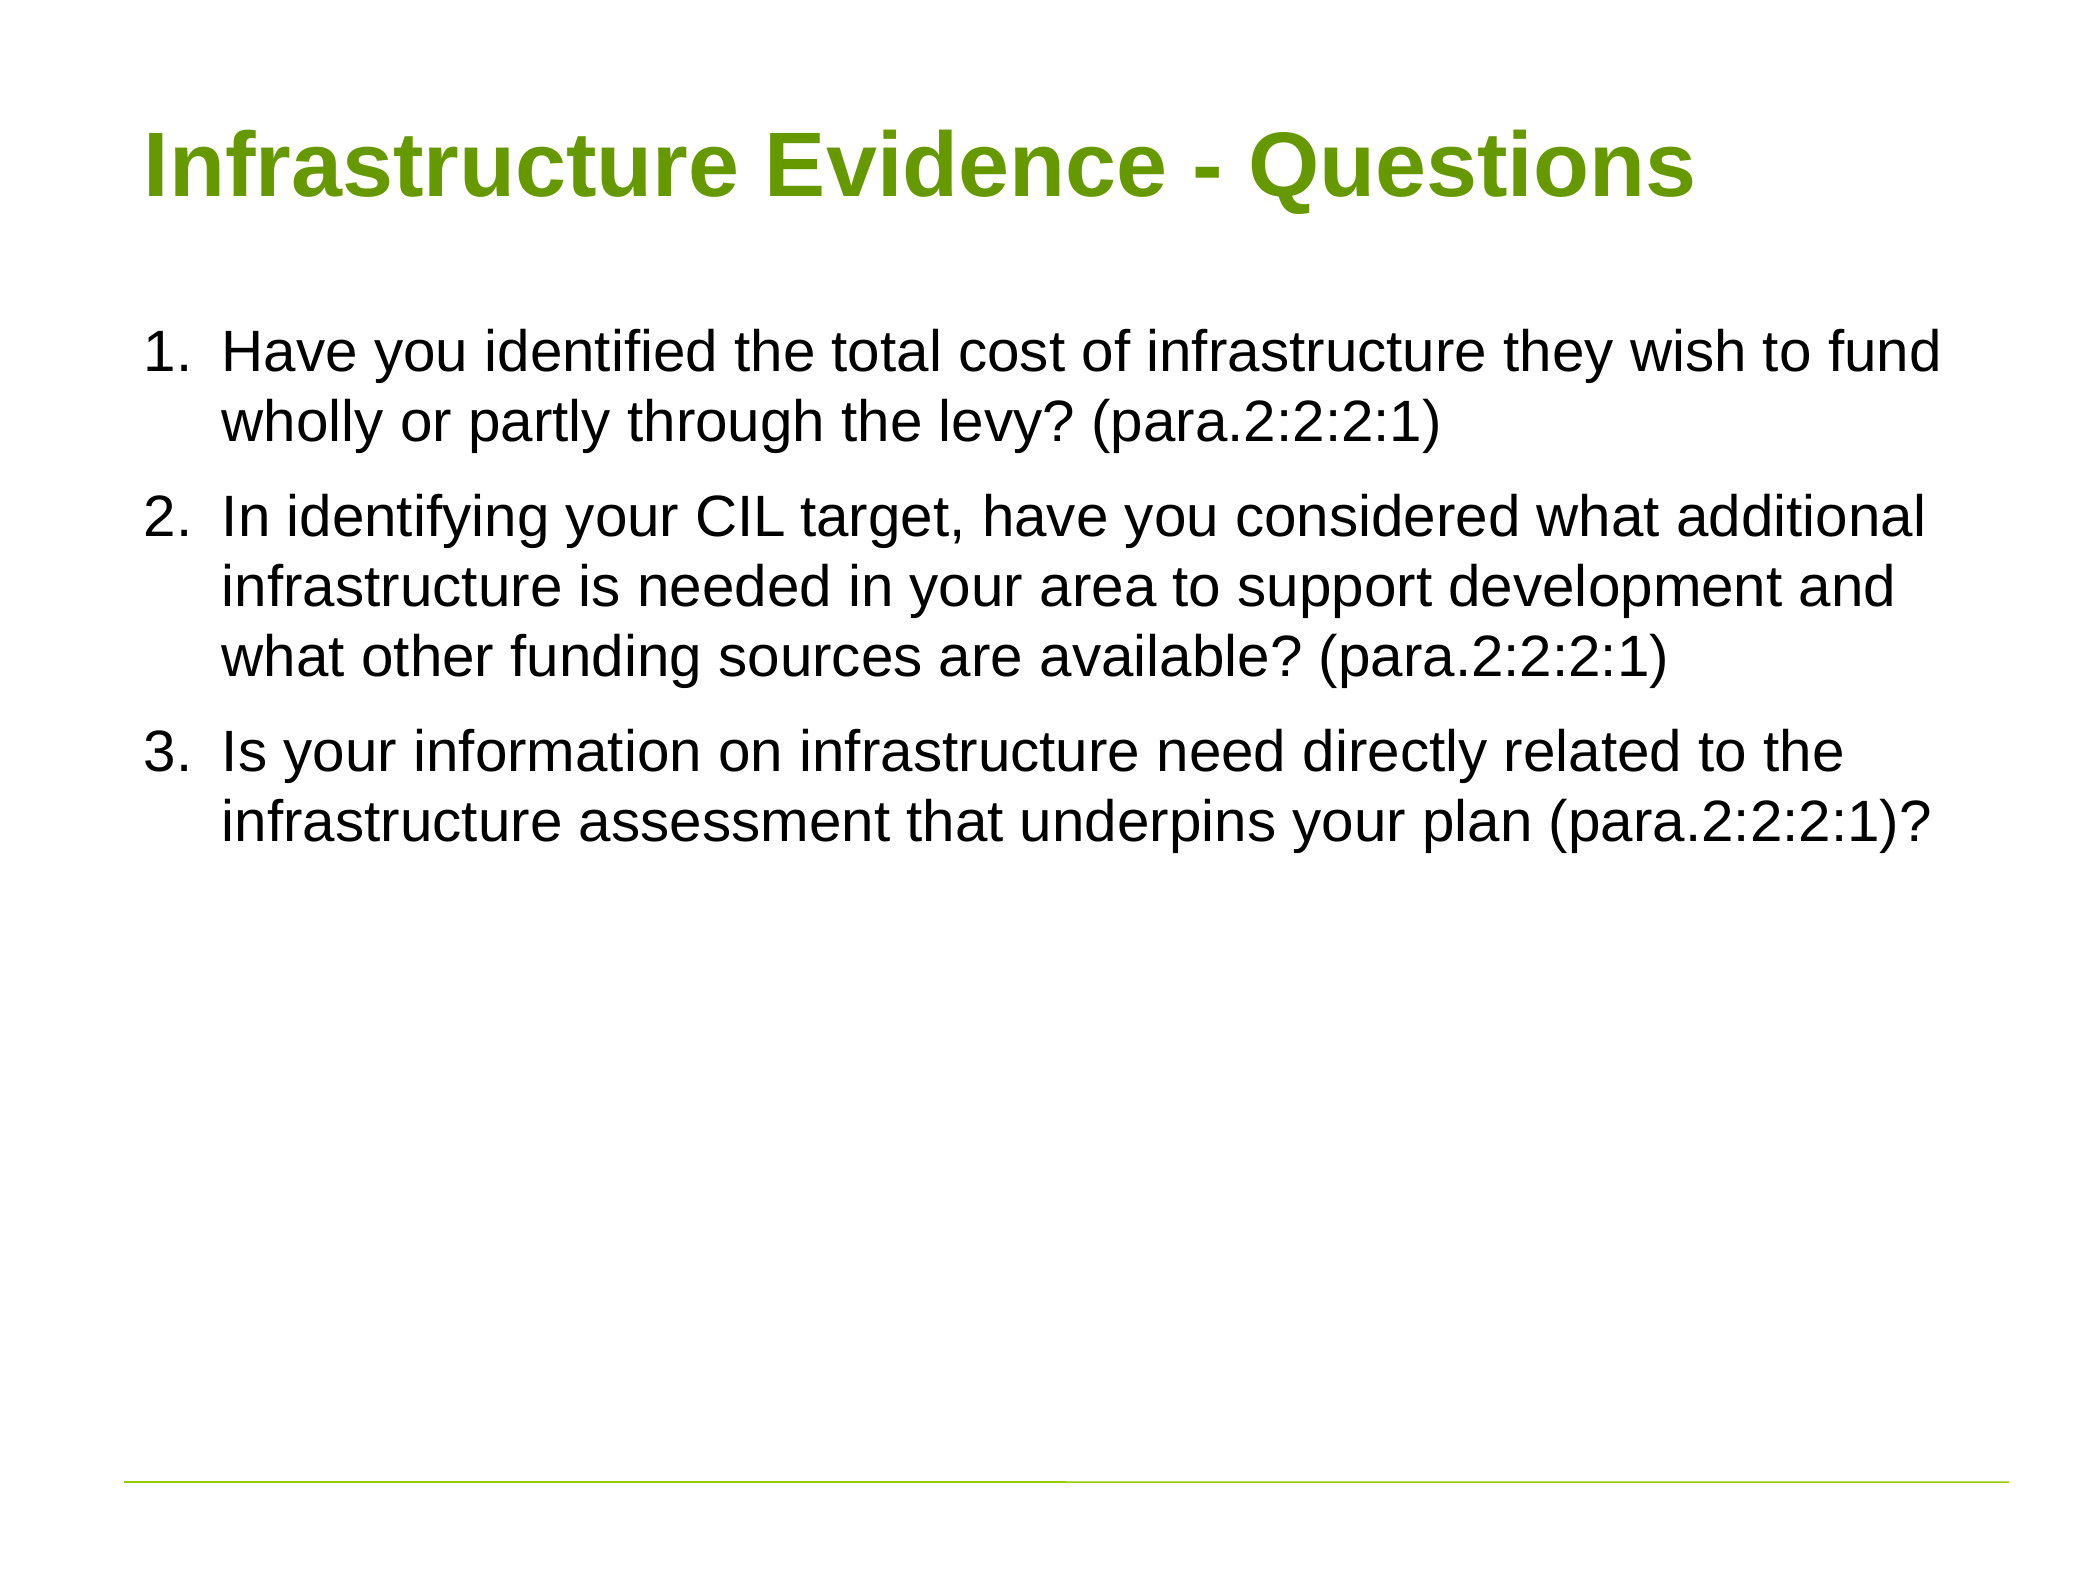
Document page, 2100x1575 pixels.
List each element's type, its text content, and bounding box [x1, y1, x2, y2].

title Infrastructure Evidence - Questions [123, 63, 2014, 256]
list Have you identified the total cost of infrastructure they wish to fund wholly or partly through the levy? (para.2:2:2:1) In identifying your CIL target, have you considered what additional infrastructure is needed in your area to support development and what other funding sources are available? (para.2:2:2:1) Is your information on infrastructure need directly related to the infrastructure assessment that underpins your plan (para.2:2:2:1)? [123, 303, 2014, 1416]
